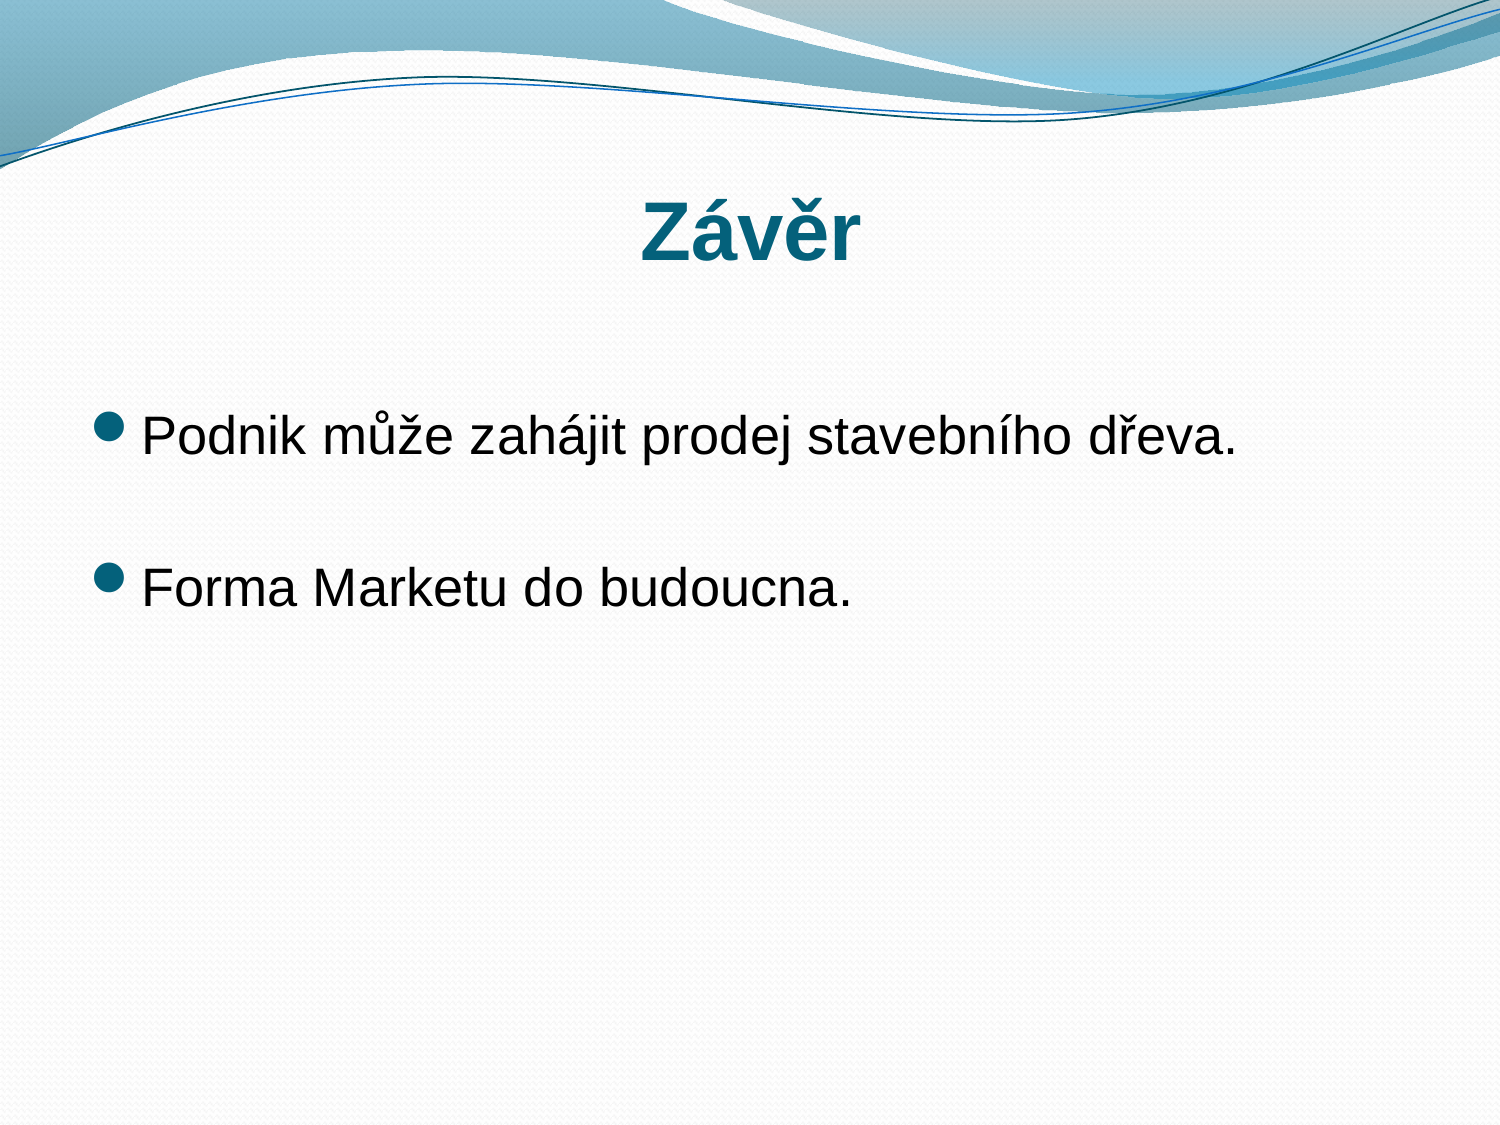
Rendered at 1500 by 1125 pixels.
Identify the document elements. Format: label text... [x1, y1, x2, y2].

title Závěr [76, 90, 1427, 278]
list Podnik může zahájit prodej stavebního dřeva. Forma Marketu do budoucna. [75, 317, 1425, 1038]
